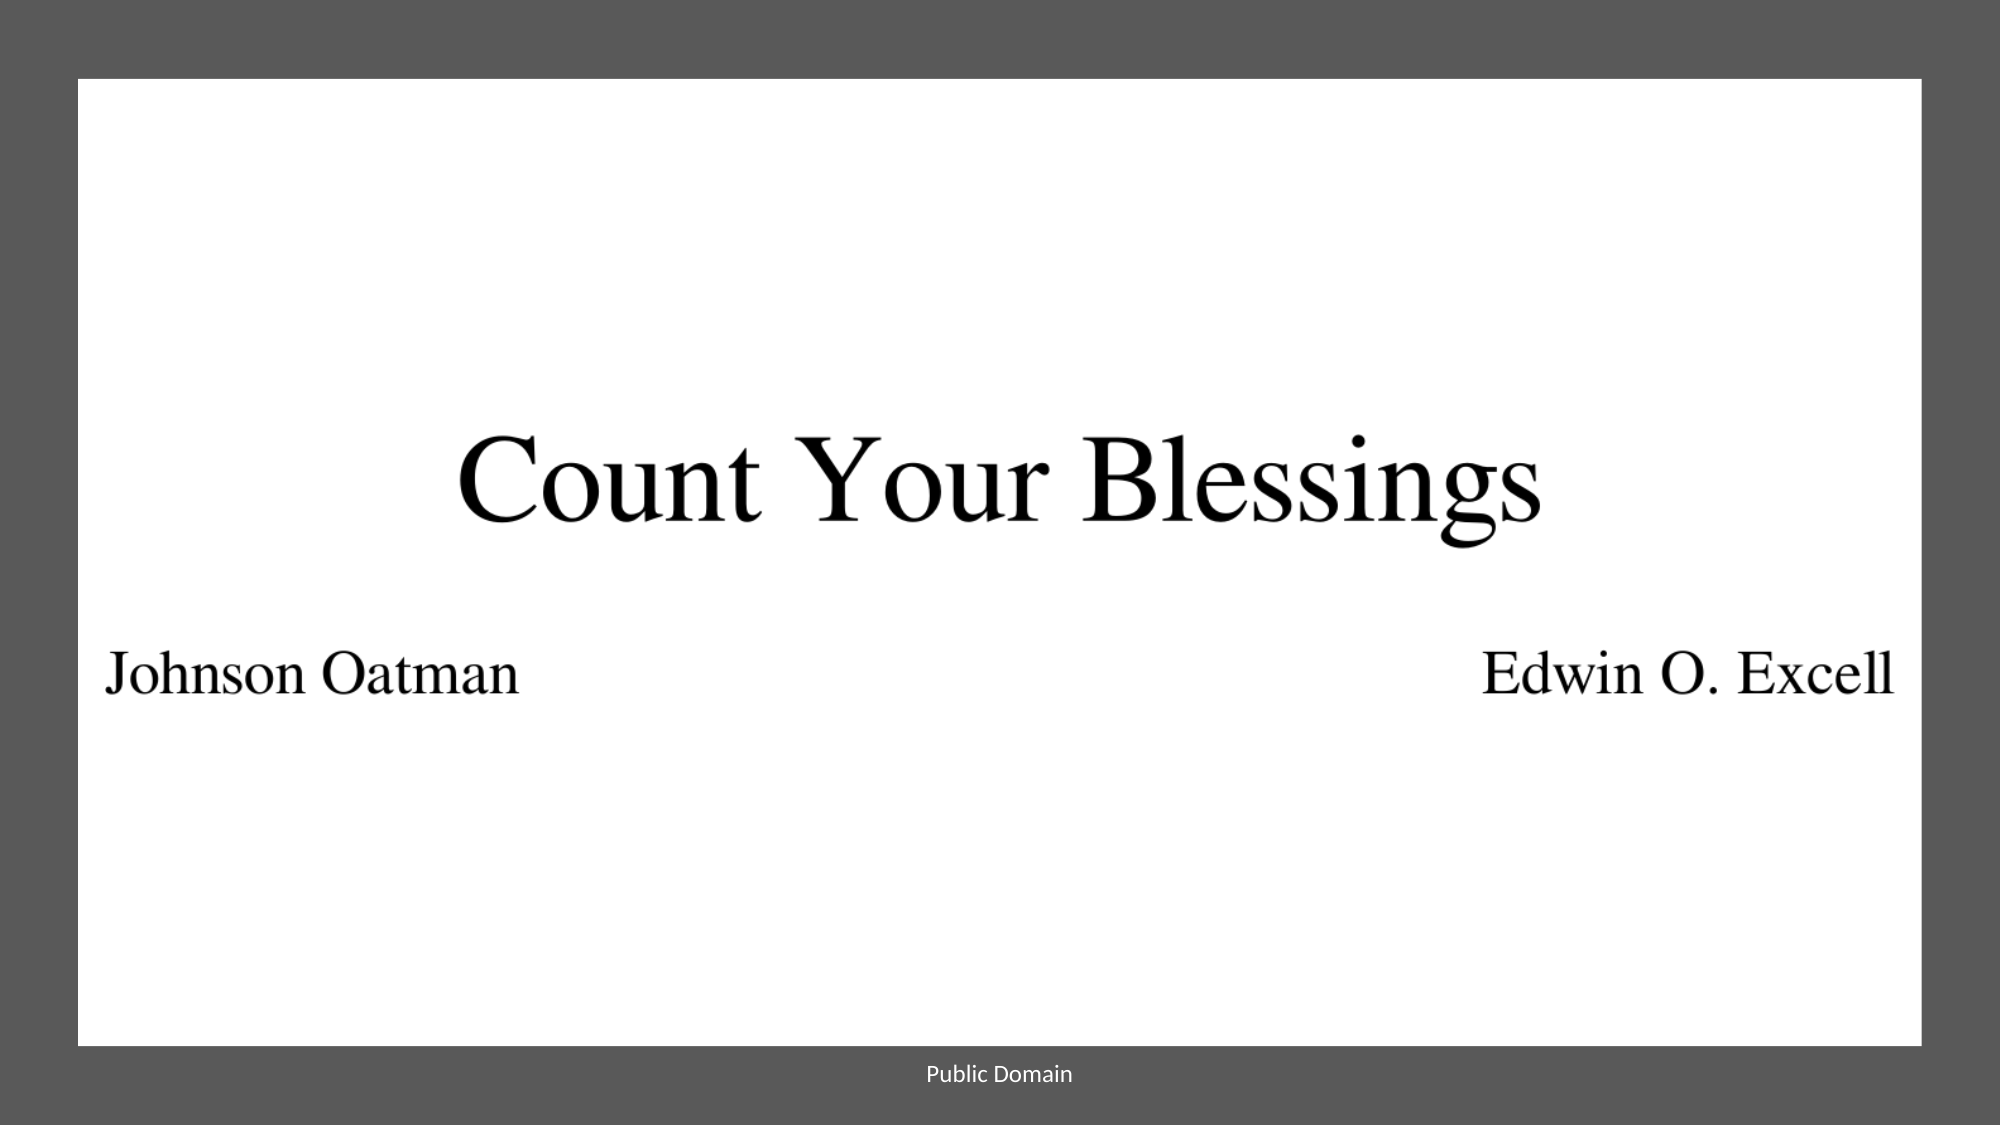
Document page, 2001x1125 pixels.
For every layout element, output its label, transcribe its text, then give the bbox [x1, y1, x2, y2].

text_box [77, 78, 1923, 1047]
footer Public Domain [662, 1042, 1338, 1103]
picture [105, 423, 1895, 702]
text_box [0, 0, 2000, 1125]
